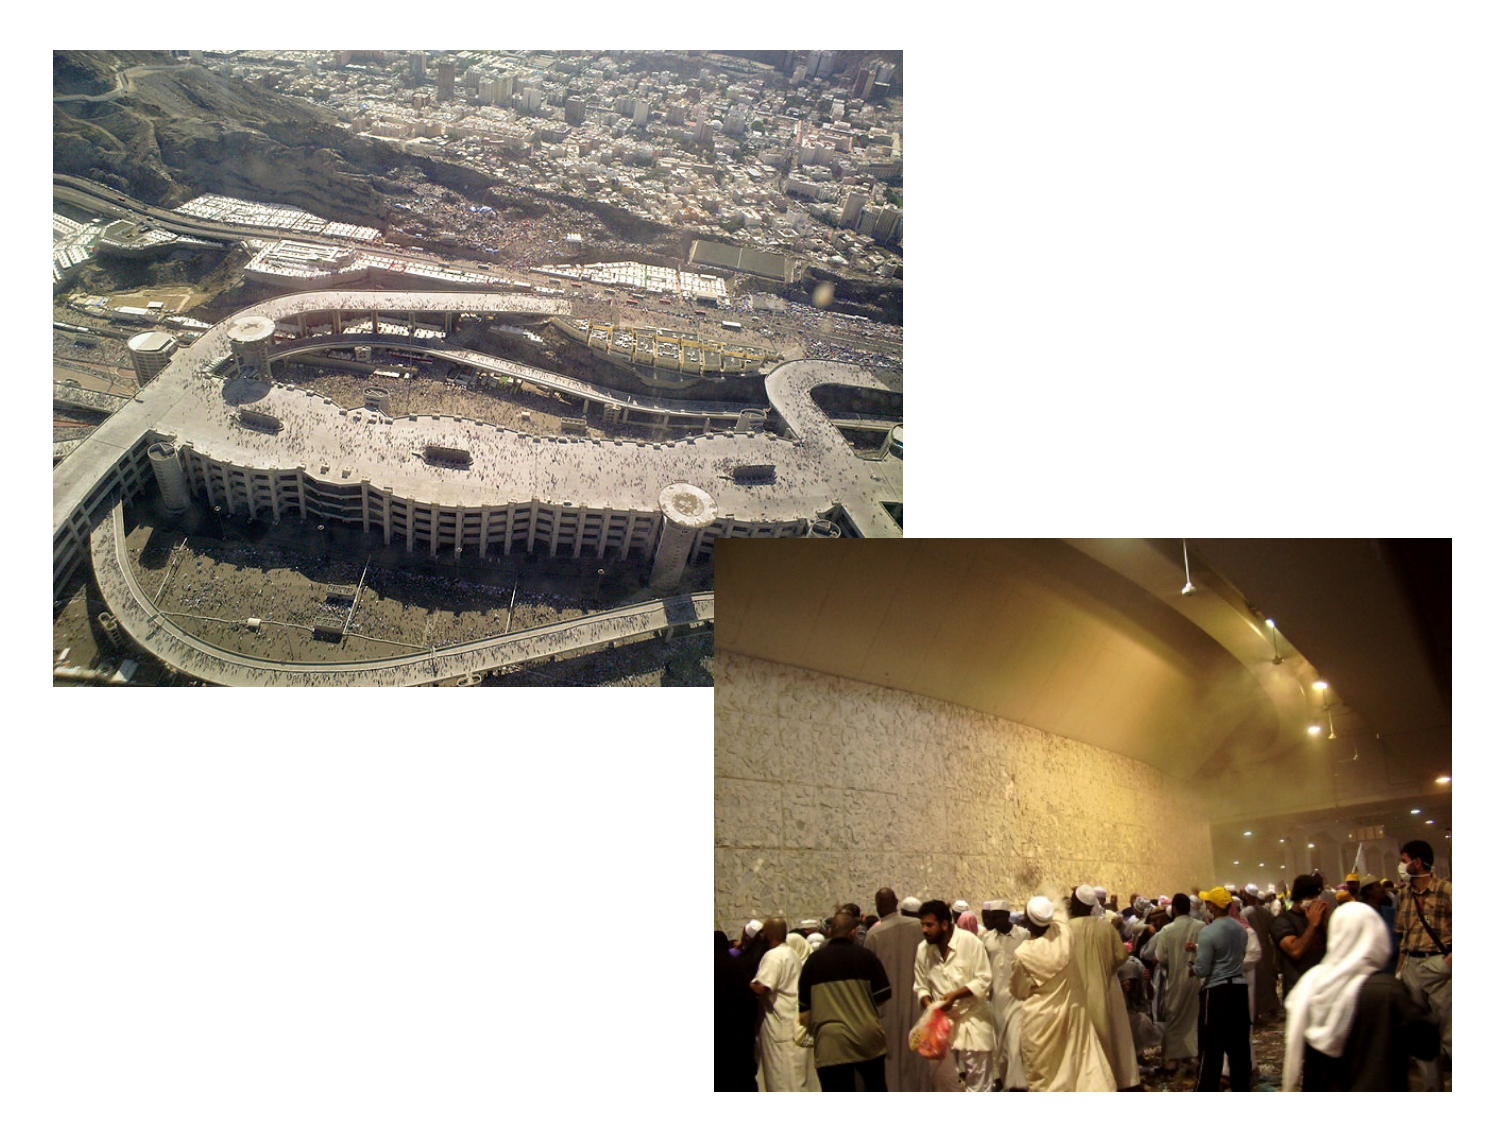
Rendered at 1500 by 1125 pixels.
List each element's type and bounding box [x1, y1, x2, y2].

list [52, 49, 903, 688]
picture [714, 538, 1452, 1092]
